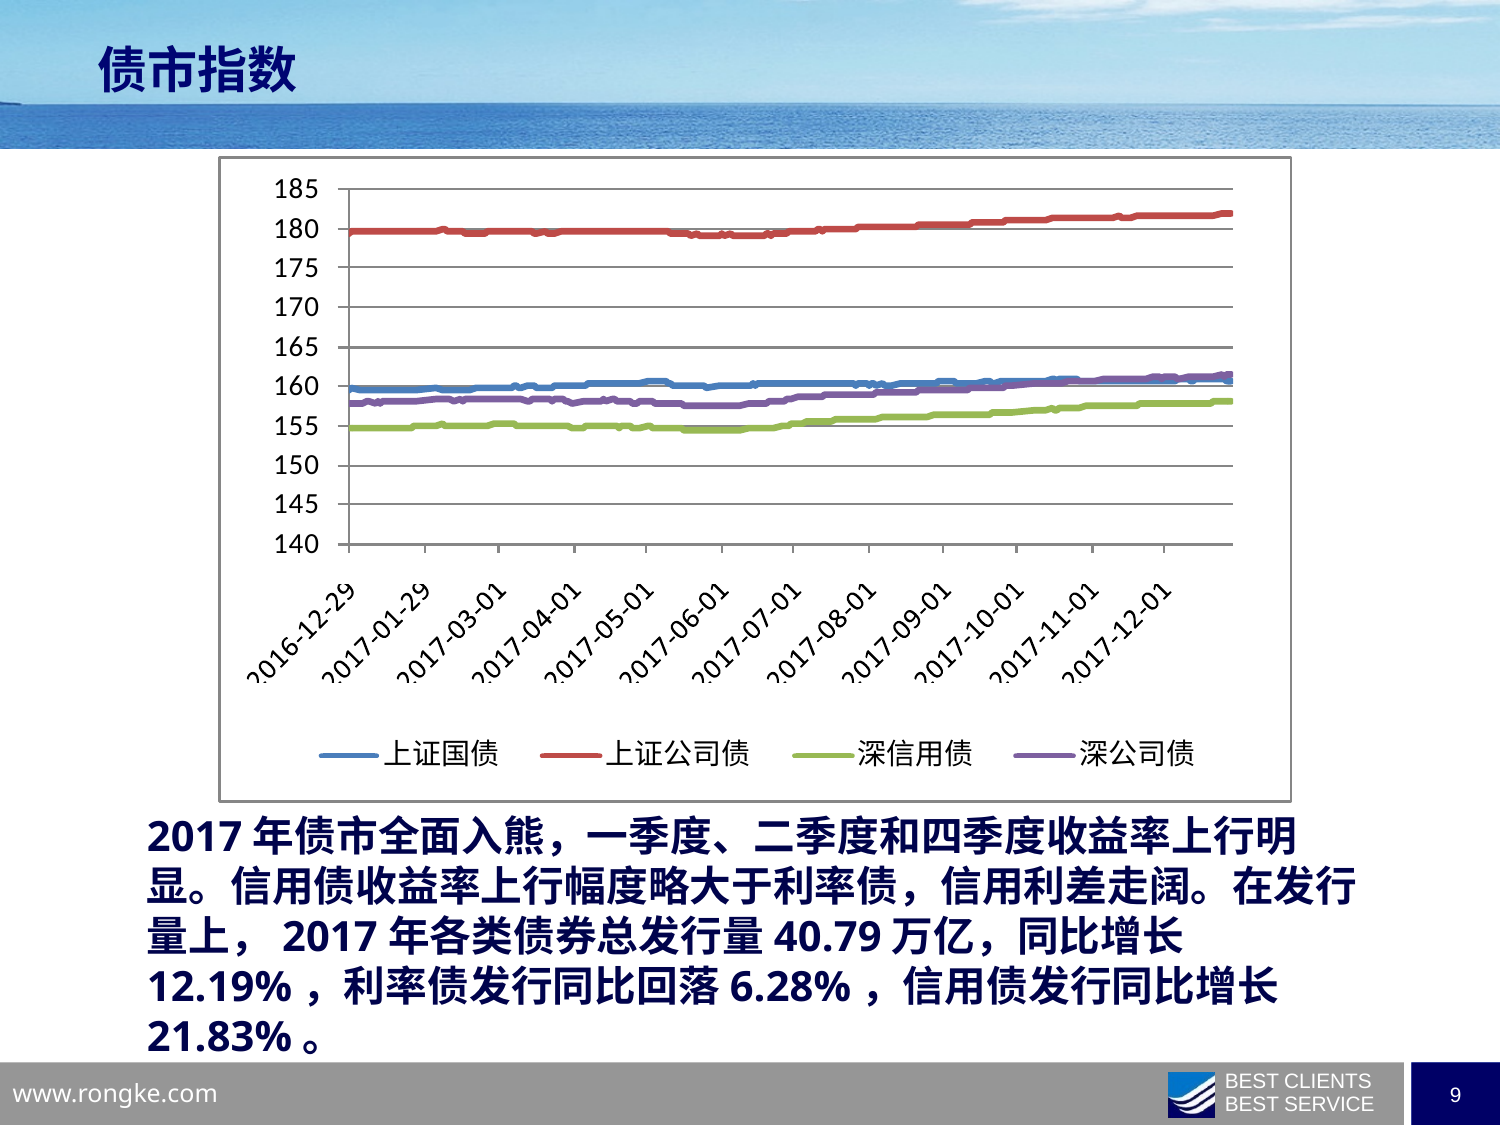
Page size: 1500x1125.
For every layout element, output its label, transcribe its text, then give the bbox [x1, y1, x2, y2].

picture [1168, 1072, 1215, 1118]
title 债市指数 [82, 30, 1432, 219]
picture [0, 0, 1500, 149]
picture [215, 153, 1293, 803]
text_box 2017年债市全面入熊，一季度、二季度和四季度收益率上行明显。信用债收益率上行幅度略大于利率债，信用利差走阔。在发行量上，2017年各类债券总发行量40.79万亿，同比增长12.19%，利率债发行同比回落6.28%，信用债发行同比增长21.83%。 [132, 802, 1377, 1068]
